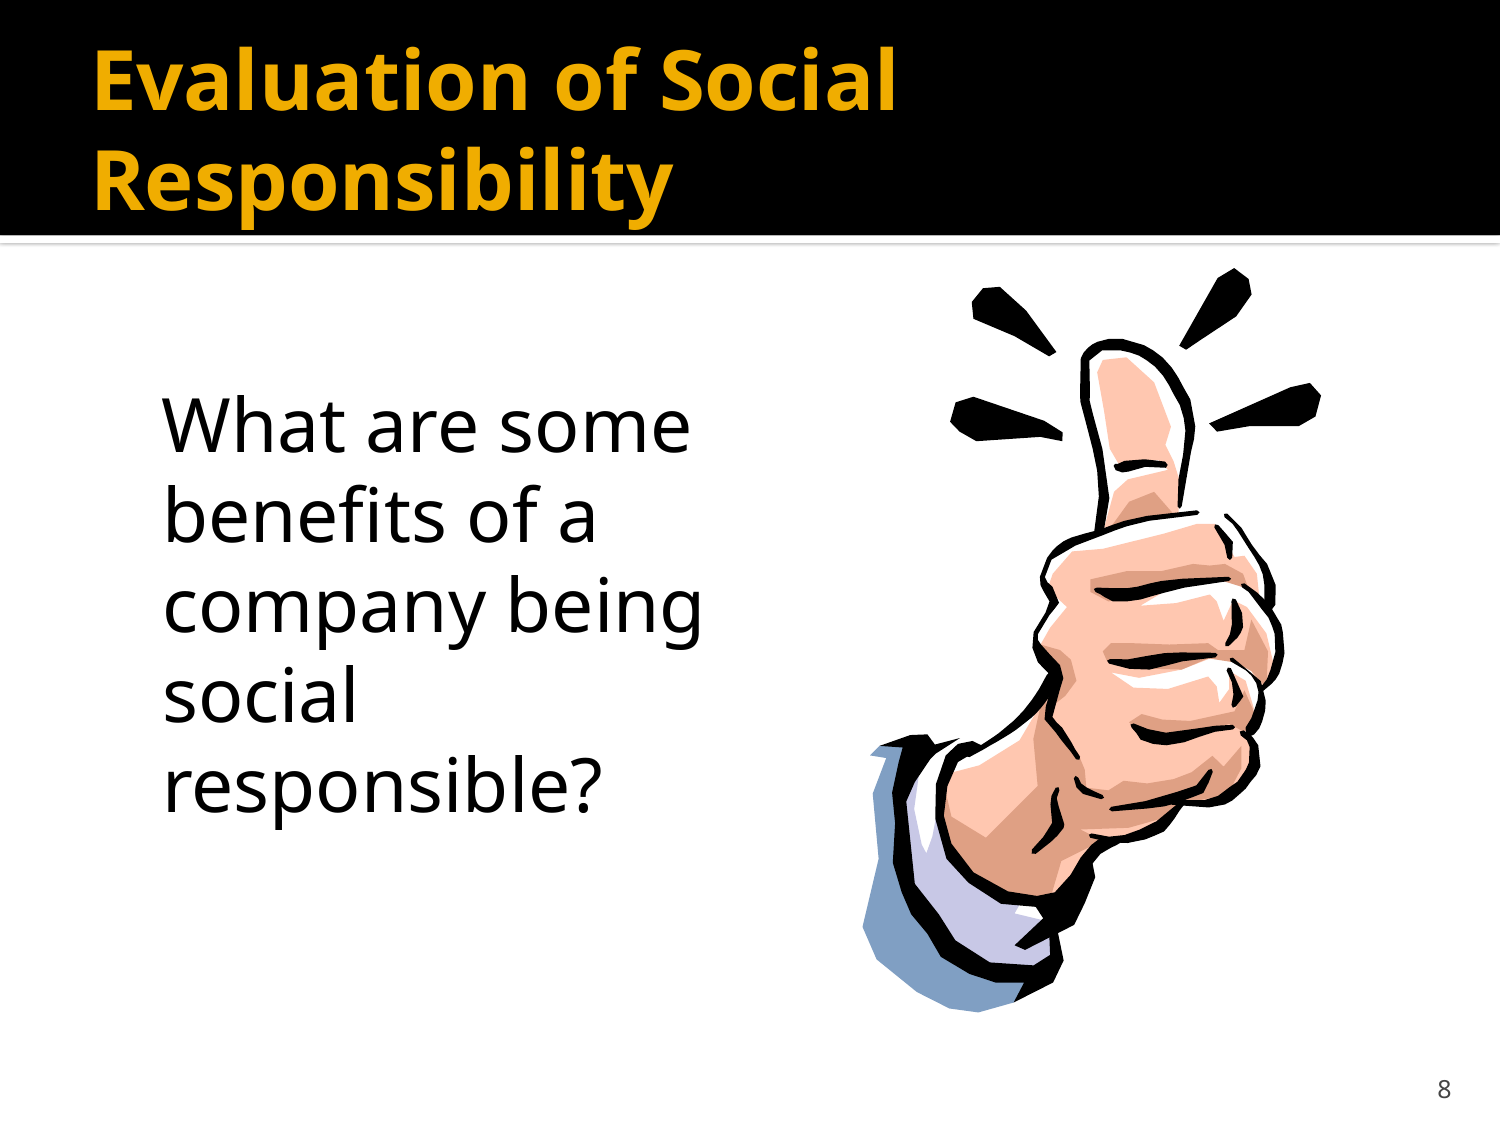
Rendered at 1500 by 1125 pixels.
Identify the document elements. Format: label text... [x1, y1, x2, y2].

picture [862, 262, 1328, 1019]
slide_number 8 [1345, 1062, 1467, 1108]
title Evaluation of Social Responsibility [75, 24, 1425, 231]
list What are some benefits of a company being social responsible? [75, 262, 788, 1005]
